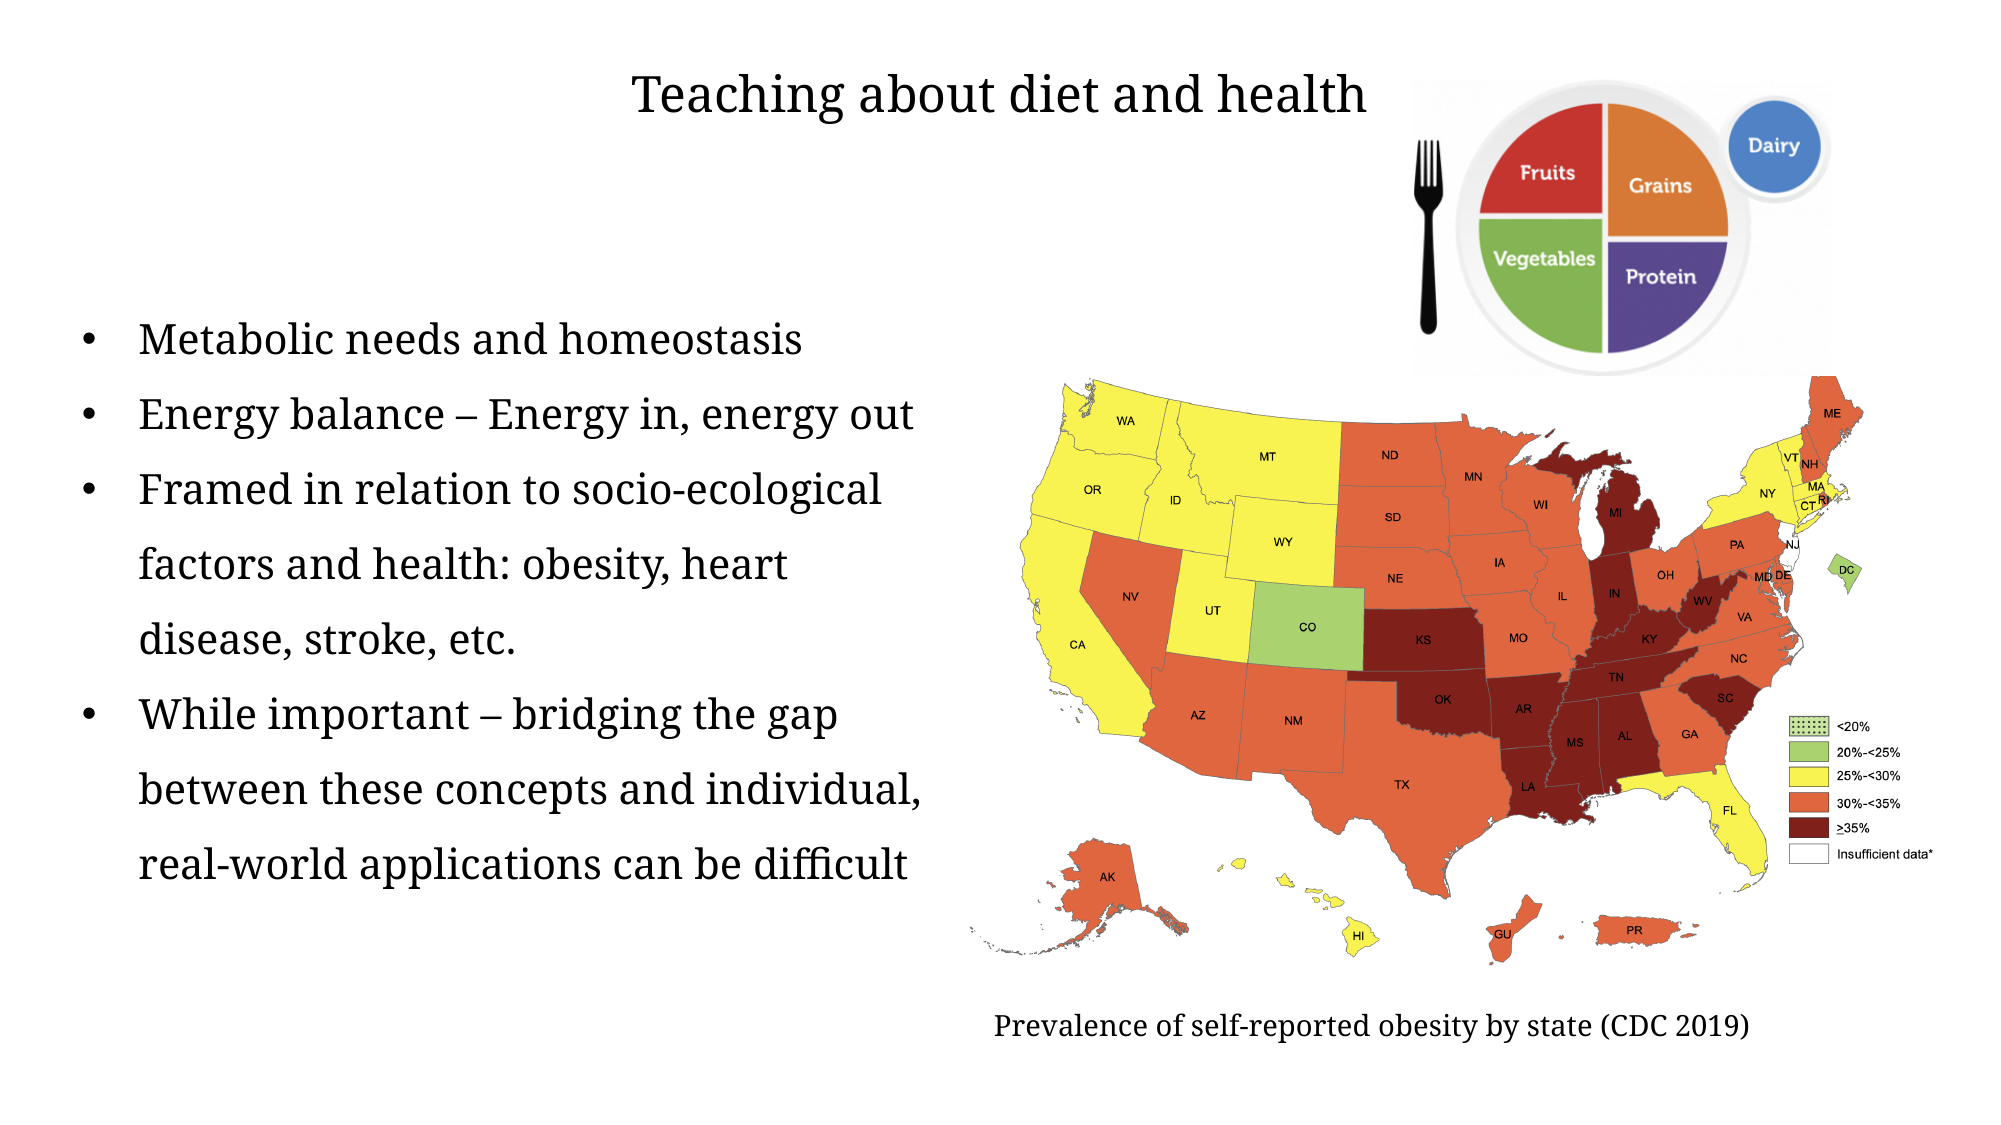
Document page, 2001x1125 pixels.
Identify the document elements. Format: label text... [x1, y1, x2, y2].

text_box Teaching about diet and health [316, 55, 1369, 130]
text_box Metabolic needs and homeostasis Energy balance – Energy in, energy out Framed in relation to socio-ecological factors and health: obesity, heart disease, stroke, etc. While important – bridging the gap between these concepts and individual, real-world applications can be difficult [67, 280, 959, 896]
text_box Prevalence of self-reported obesity by state (CDC 2019) [979, 1014, 1773, 1050]
picture [958, 55, 1955, 1014]
